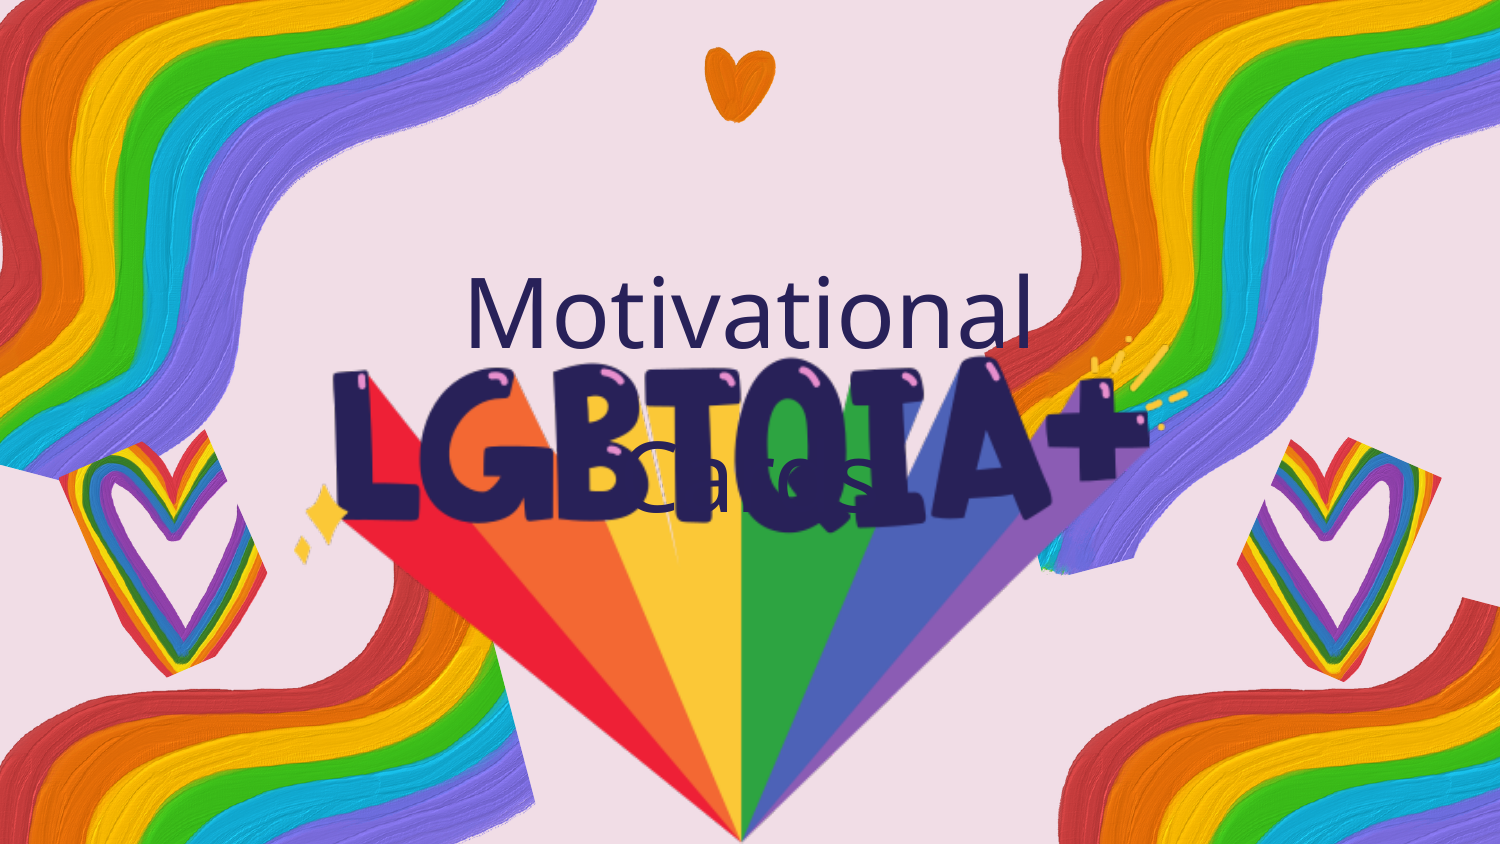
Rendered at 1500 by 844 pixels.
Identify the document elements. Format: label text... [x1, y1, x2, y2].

text_box [891, 0, 1500, 534]
text_box [0, 529, 294, 844]
text_box [704, 30, 785, 126]
text_box Motivational Cards [395, 203, 1105, 533]
text_box [1191, 525, 1500, 844]
text_box [58, 416, 290, 686]
text_box [294, 336, 1191, 844]
text_box [1210, 416, 1442, 686]
text_box [0, 0, 598, 535]
